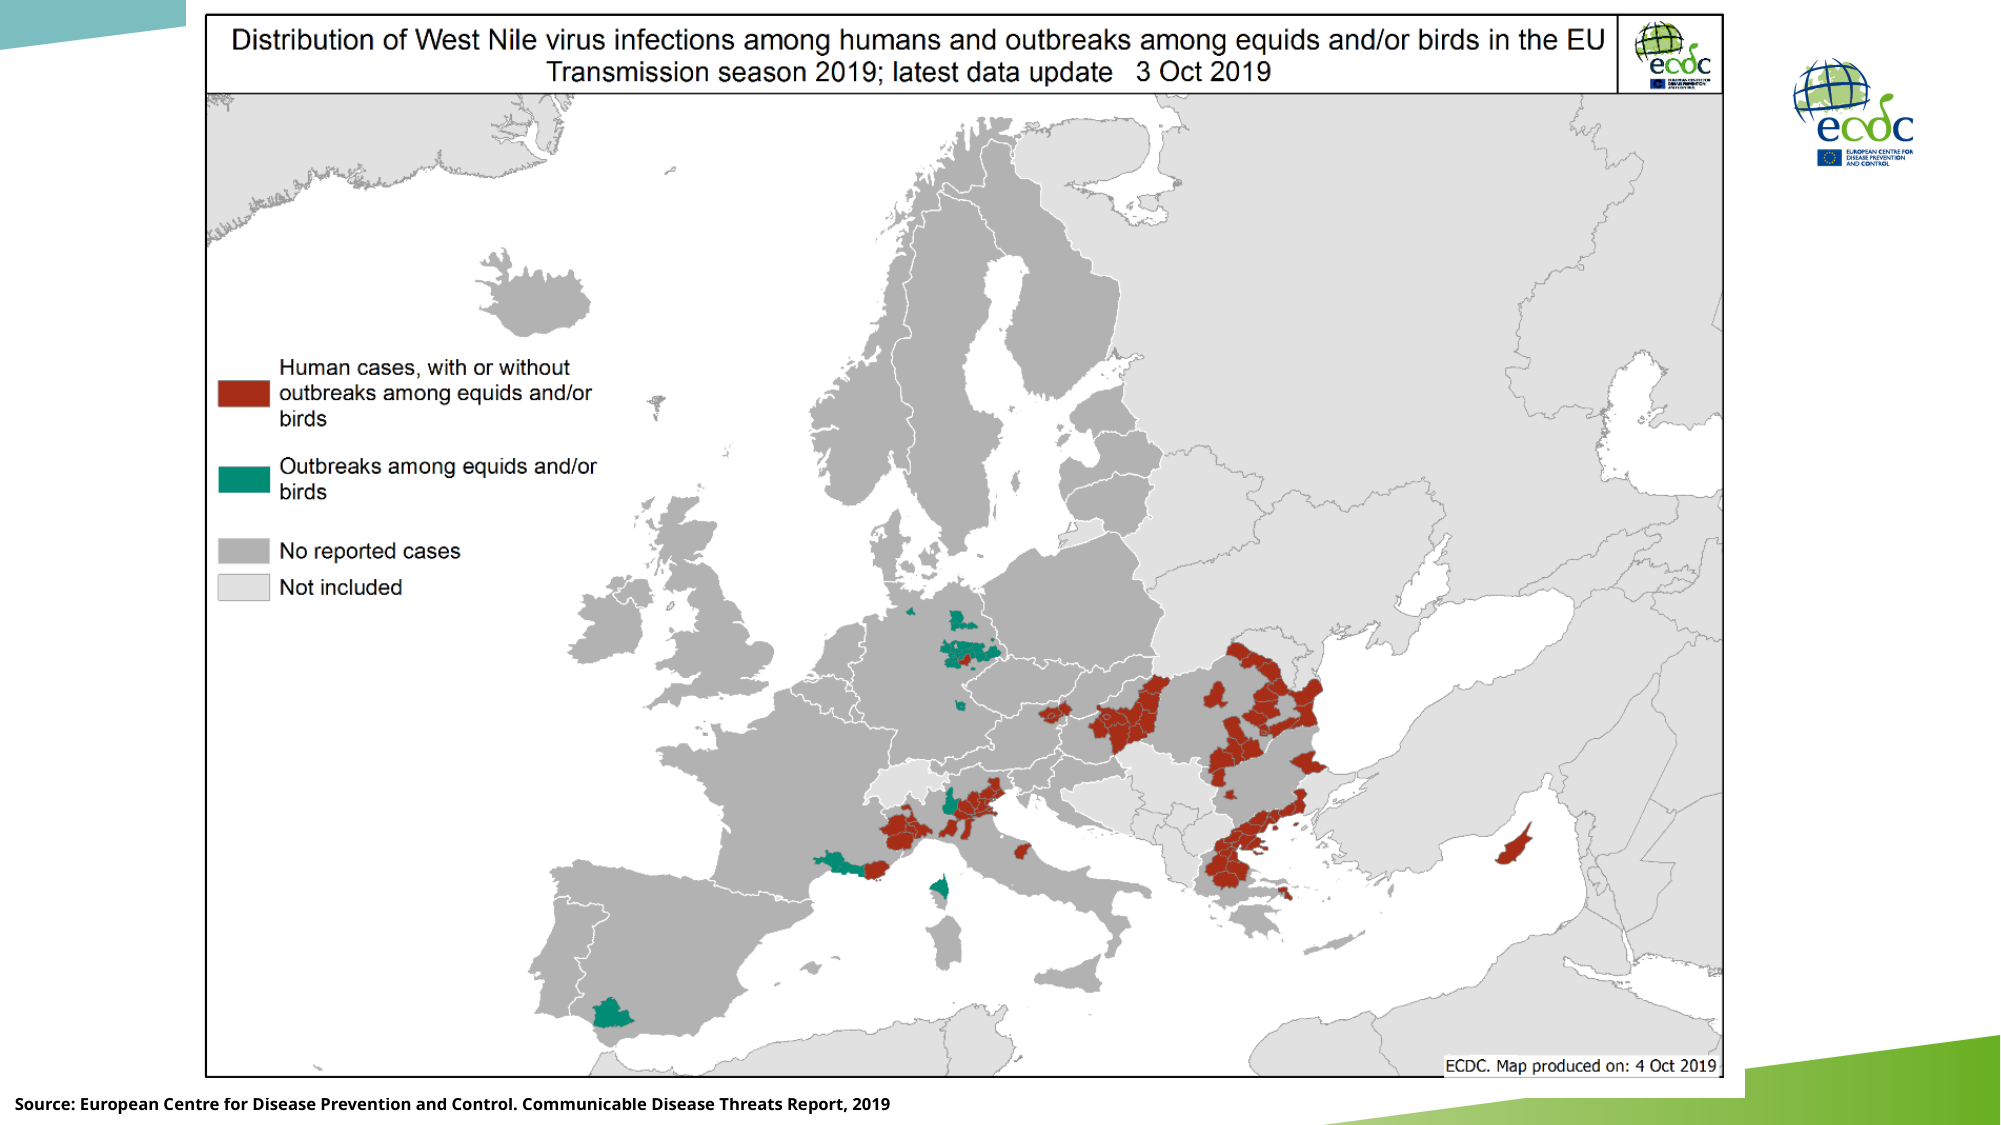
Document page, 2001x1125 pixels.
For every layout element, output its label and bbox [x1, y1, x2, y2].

picture [0, 0, 2001, 1125]
picture [655, 1100, 660, 1108]
picture [256, 1100, 261, 1108]
list [186, 0, 1744, 1098]
